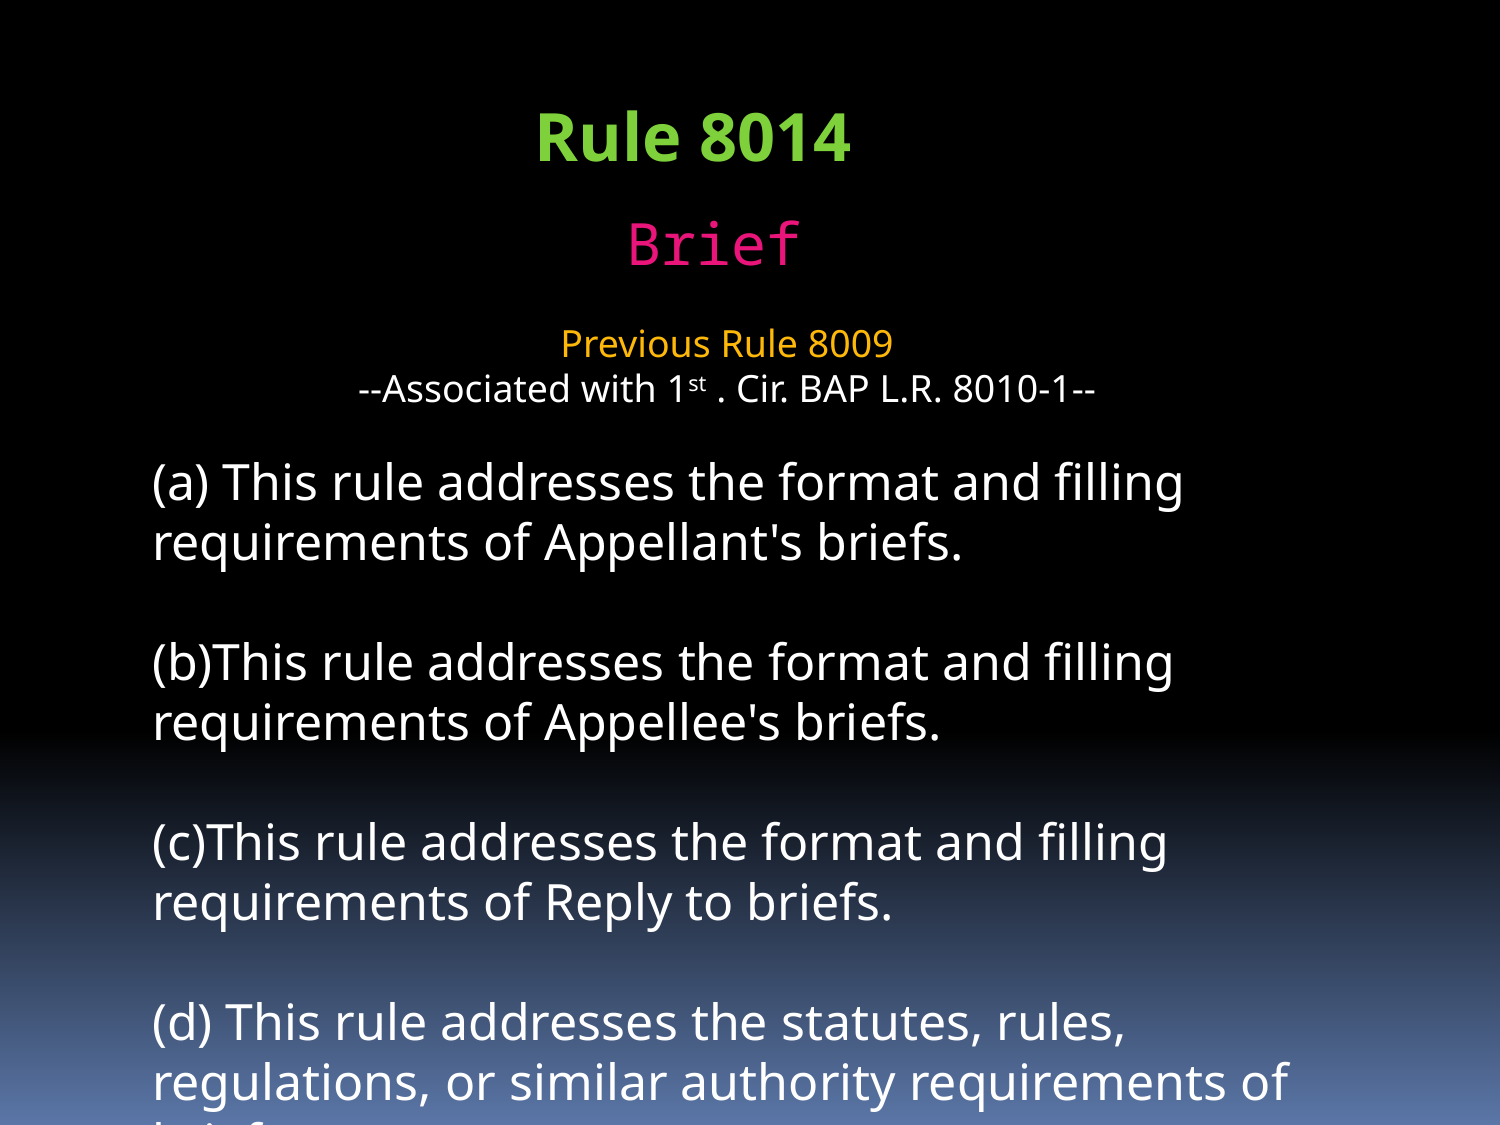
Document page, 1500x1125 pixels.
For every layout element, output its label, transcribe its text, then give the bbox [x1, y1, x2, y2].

text_box Rule 8014 [300, 87, 1088, 183]
text_box (a) This rule addresses the format and filling requirements of Appellant's briefs. (b)This rule addresses the format and filling requirements of Appellee's briefs. (c)This rule addresses the format and filling requirements of Reply to briefs. (d) This rule addresses the statutes, rules, regulations, or similar authority requirements of briefs. [137, 443, 1413, 1125]
text_box Previous Rule 8009 --Associated with 1st . Cir. BAP L.R. 8010-1-- [183, 312, 1271, 418]
text_box Brief [49, 200, 1413, 285]
